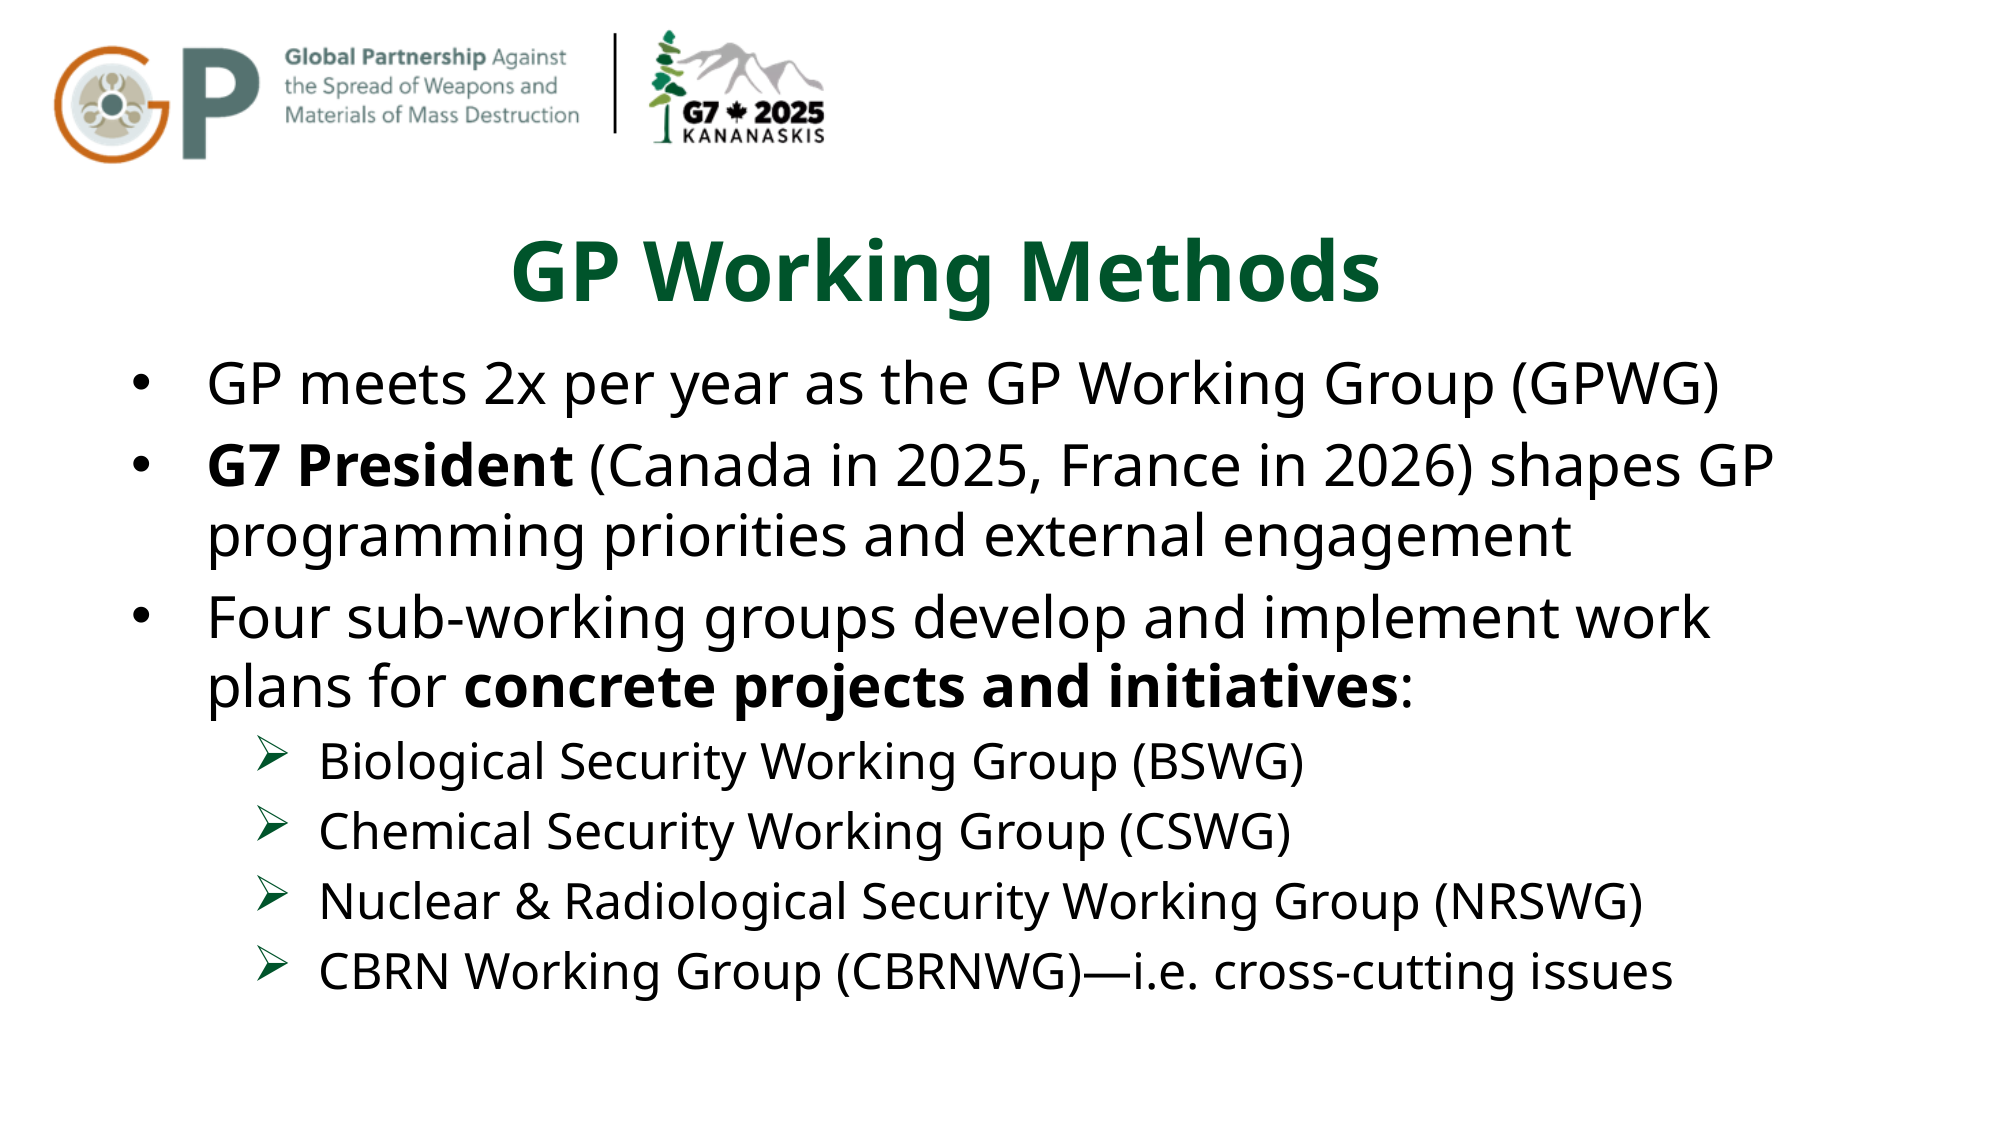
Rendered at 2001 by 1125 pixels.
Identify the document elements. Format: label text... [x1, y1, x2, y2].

list GP meets 2x per year as the GP Working Group (GPWG) G7 President (Canada in 2025, France in 2026) shapes GP programming priorities and external engagement Four sub-working groups develop and implement work plans for concrete projects and initiatives: Biological Security Working Group (BSWG) Chemical Security Working Group (CSWG) Nuclear & Radiological Security Working Group (NRSWG) CBRN Working Group (CBRNWG)—i.e. cross-cutting issues [116, 257, 1918, 1054]
text_box GP Working Methods [83, 210, 1810, 326]
picture [0, 0, 869, 201]
